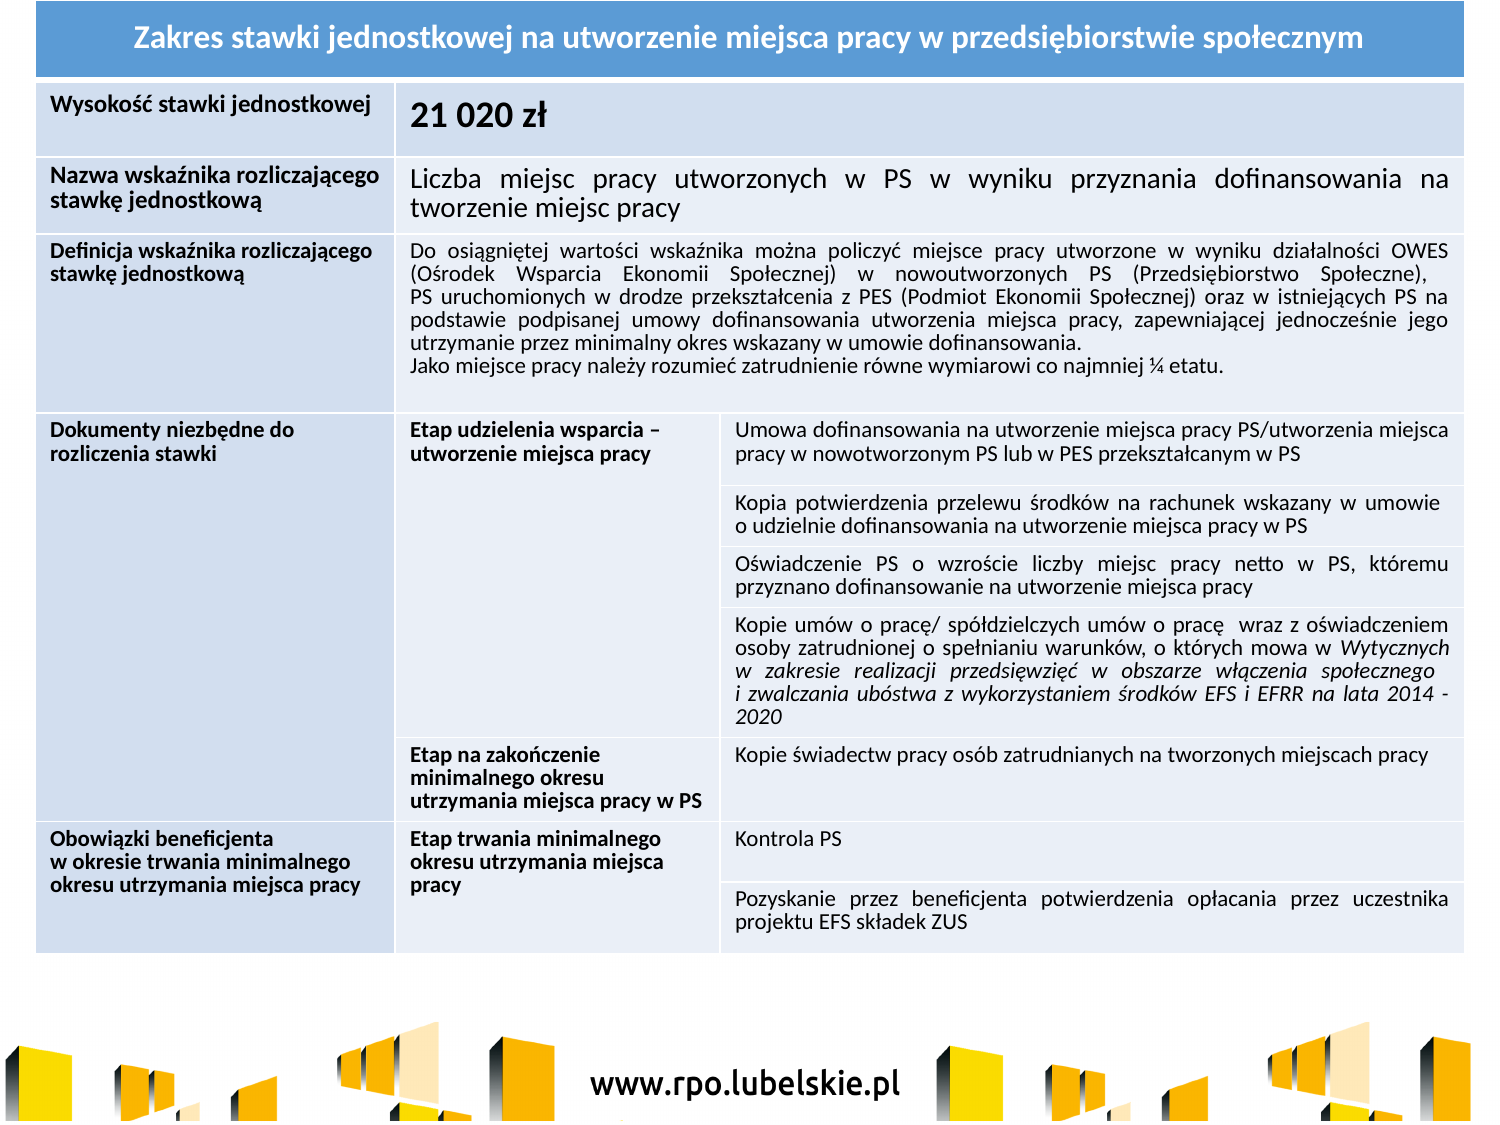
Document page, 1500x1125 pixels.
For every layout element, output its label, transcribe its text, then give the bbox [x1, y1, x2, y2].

table_cell Wysokość stawki jednostkowej [36, 83, 394, 156]
table_cell Kopie umów o pracę/ spółdzielczych umów o pracę wraz z oświadczeniem osoby zatrudnionej o spełnianiu warunków, o których mowa w Wytycznych w zakresie realizacji przedsięwzięć w obszarze włączenia społecznego i zwalczania ubóstwa z wykorzystaniem środków EFS i EFRR na lata 2014 - 2020 [721, 608, 1464, 737]
table_cell Kopia potwierdzenia przelewu środków na rachunek wskazany w umowie o udzielnie dofinansowania na utworzenie miejsca pracy w PS [721, 486, 1464, 546]
table_cell Oświadczenie PS o wzroście liczby miejsc pracy netto w PS, któremu przyznano dofinansowanie na utworzenie miejsca pracy [721, 547, 1464, 607]
table_cell Kopie świadectw pracy osób zatrudnianych na tworzonych miejscach pracy [721, 738, 1464, 821]
table_cell Definicja wskaźnika rozliczającego stawkę jednostkową [36, 235, 394, 412]
table_cell Kontrola PS [721, 822, 1464, 881]
table_cell Etap trwania minimalnego okresu utrzymania miejsca pracy [396, 822, 719, 953]
table_cell Umowa dofinansowania na utworzenie miejsca pracy PS/utworzenia miejsca pracy w nowotworzonym PS lub w PES przekształcanym w PS [721, 414, 1464, 485]
table_cell Dokumenty niezbędne do rozliczenia stawki [36, 414, 394, 821]
table_cell Etap udzielenia wsparcia – utworzenie miejsca pracy [396, 414, 719, 737]
table_cell Do osiągniętej wartości wskaźnika można policzyć miejsce pracy utworzone w wyniku działalności OWES (Ośrodek Wsparcia Ekonomii Społecznej) w nowoutworzonych PS (Przedsiębiorstwo Społeczne), PS uruchomionych w drodze przekształcenia z PES (Podmiot Ekonomii Społecznej) oraz w istniejących PS na podstawie podpisanej umowy dofinansowania utworzenia miejsca pracy, zapewniającej jednocześnie jego utrzymanie przez minimalny okres wskazany w umowie dofinansowania. Jako miejsce pracy należy rozumieć zatrudnienie równe wymiarowi co najmniej ¼ etatu. [396, 235, 1464, 412]
table_cell 21 020 zł [396, 83, 1464, 156]
table_header Zakres stawki jednostkowej na utworzenie miejsca pracy w przedsiębiorstwie społecznym [36, 1, 1464, 77]
table_cell Pozyskanie przez beneficjenta potwierdzenia opłacania przez uczestnika projektu EFS składek ZUS [721, 883, 1464, 953]
table_cell Obowiązki beneficjenta w okresie trwania minimalnego okresu utrzymania miejsca pracy [36, 822, 394, 953]
table_cell Liczba miejsc pracy utworzonych w PS w wyniku przyznania dofinansowania na tworzenie miejsc pracy [396, 158, 1464, 233]
picture [0, 0, 1500, 1125]
table_cell Etap na zakończenie minimalnego okresu utrzymania miejsca pracy w PS [396, 738, 719, 821]
table_cell Nazwa wskaźnika rozliczającego stawkę jednostkową [36, 158, 394, 233]
